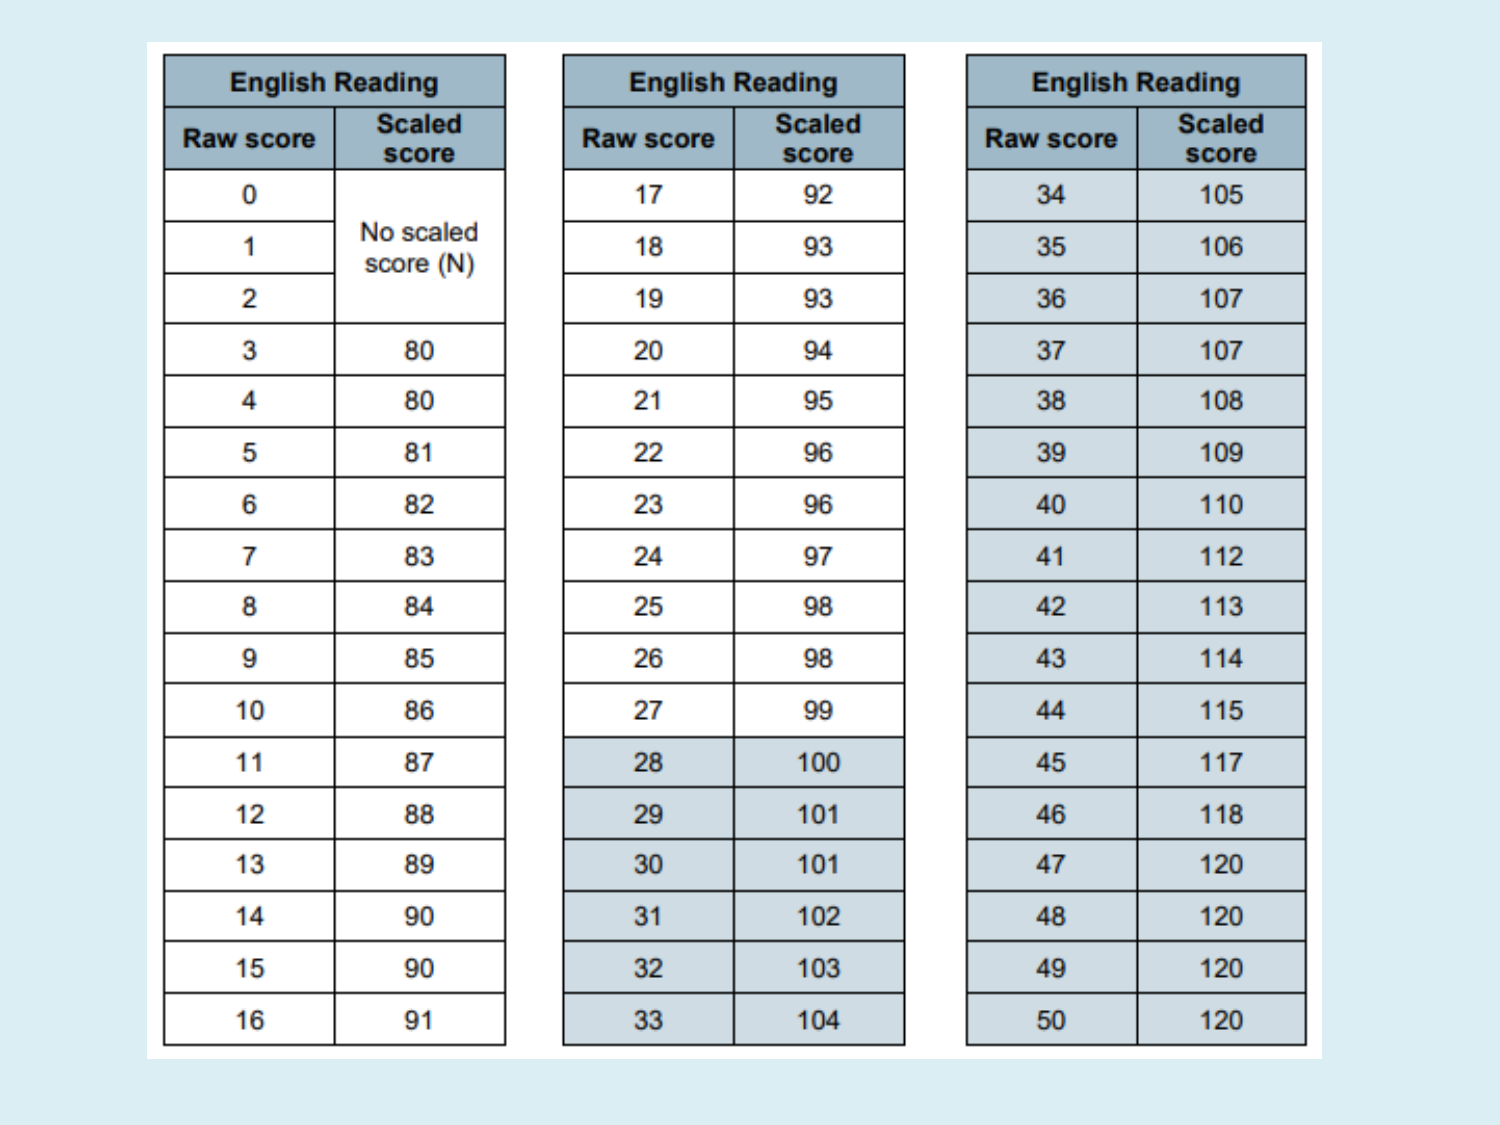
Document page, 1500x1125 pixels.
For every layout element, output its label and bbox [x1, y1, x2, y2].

picture [147, 42, 1322, 1059]
